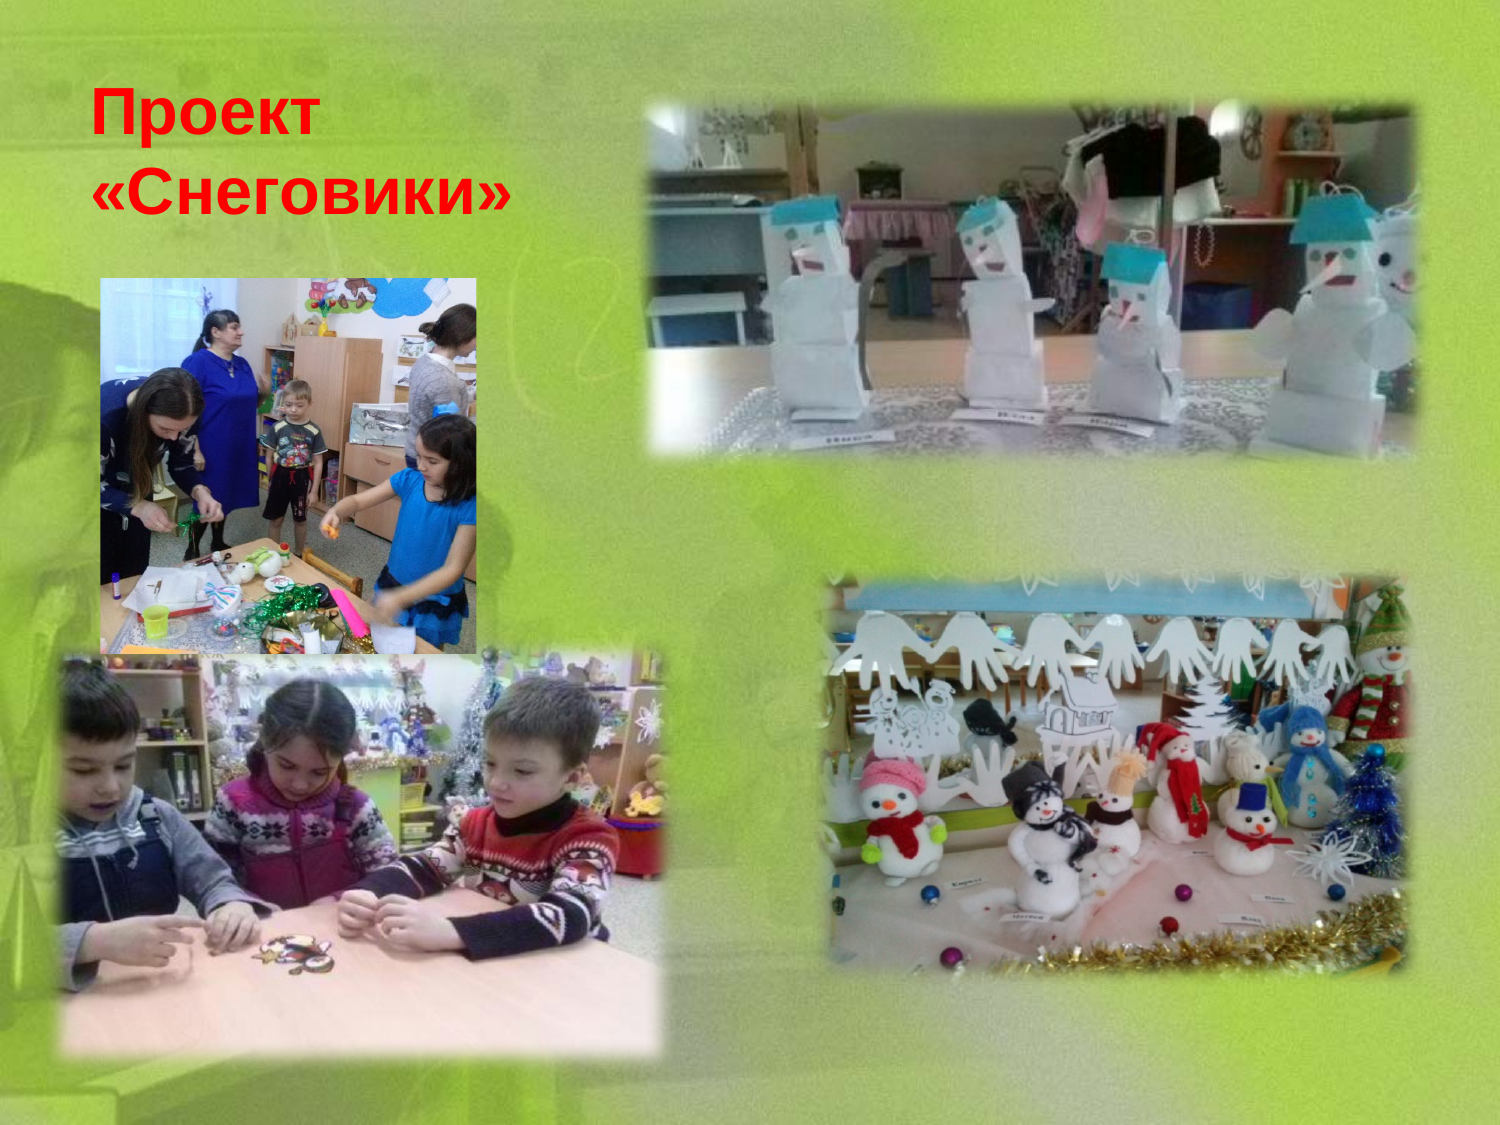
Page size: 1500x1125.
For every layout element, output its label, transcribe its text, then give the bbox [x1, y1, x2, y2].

picture [0, 0, 1500, 1125]
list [631, 89, 1433, 471]
title Проект «Снеговики» [75, 44, 569, 236]
